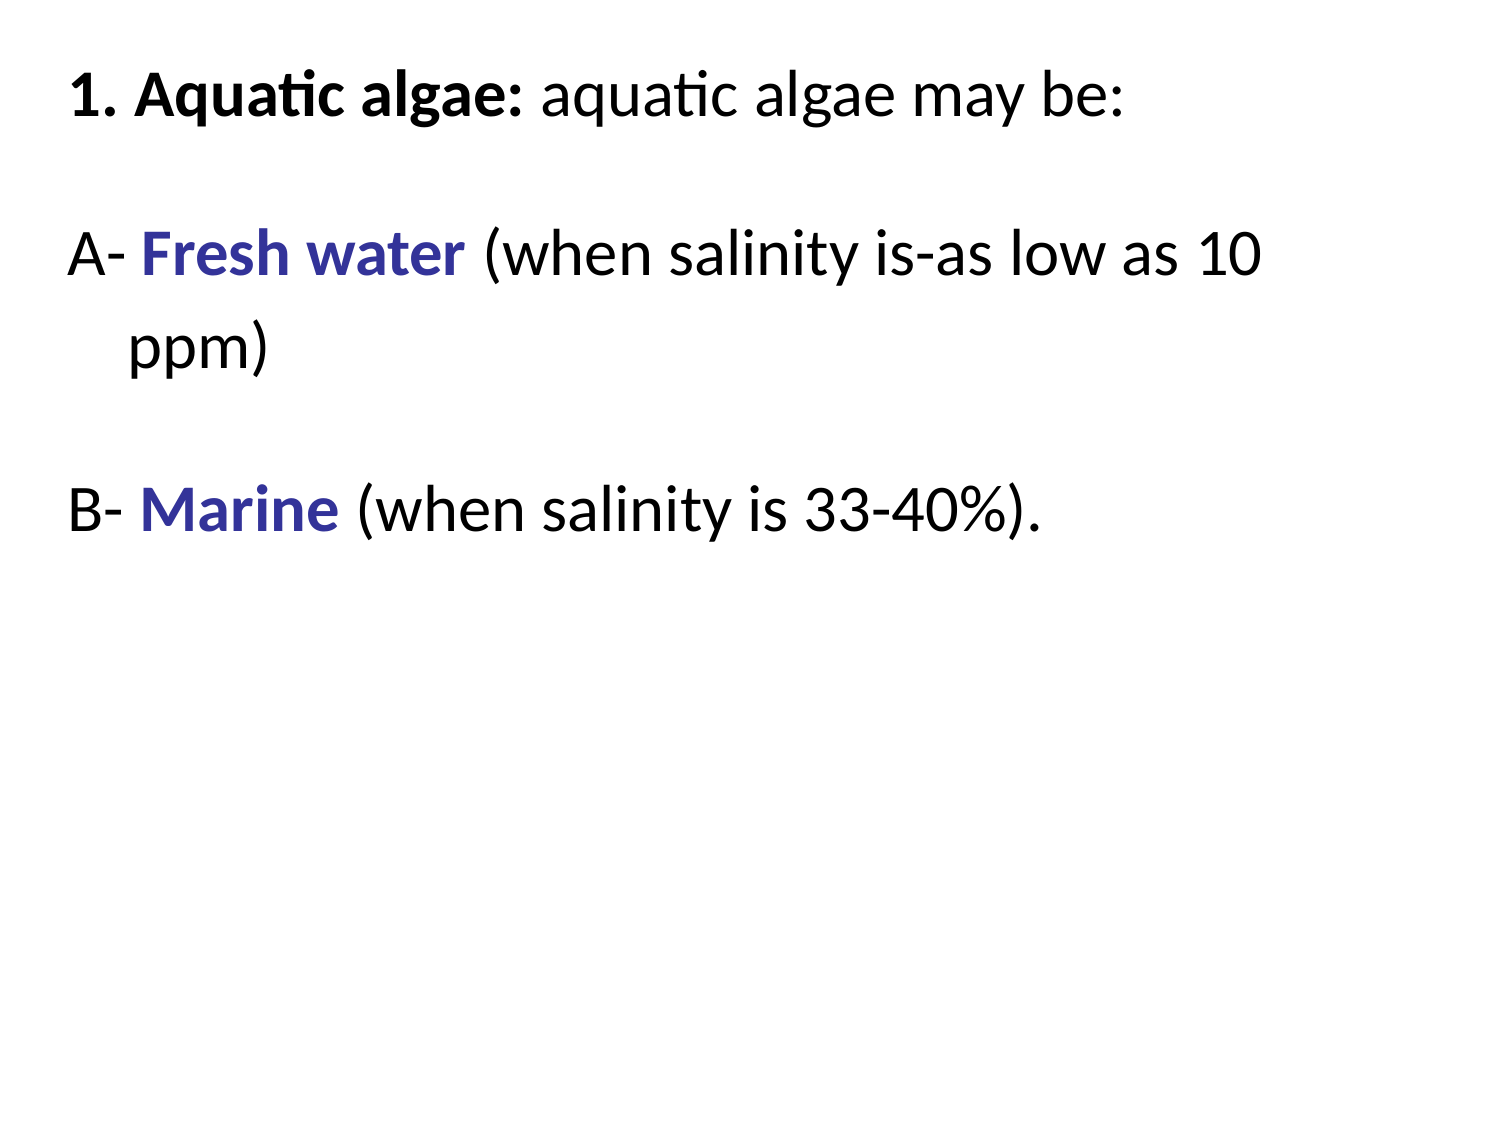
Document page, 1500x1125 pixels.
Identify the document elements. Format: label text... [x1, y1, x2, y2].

text_box 1. Aquatic algae: aquatic algae may be: A- Fresh water (when salinity is-as low as 10 ppm) B- Marine (when salinity is 33-40%). [52, 42, 1471, 610]
